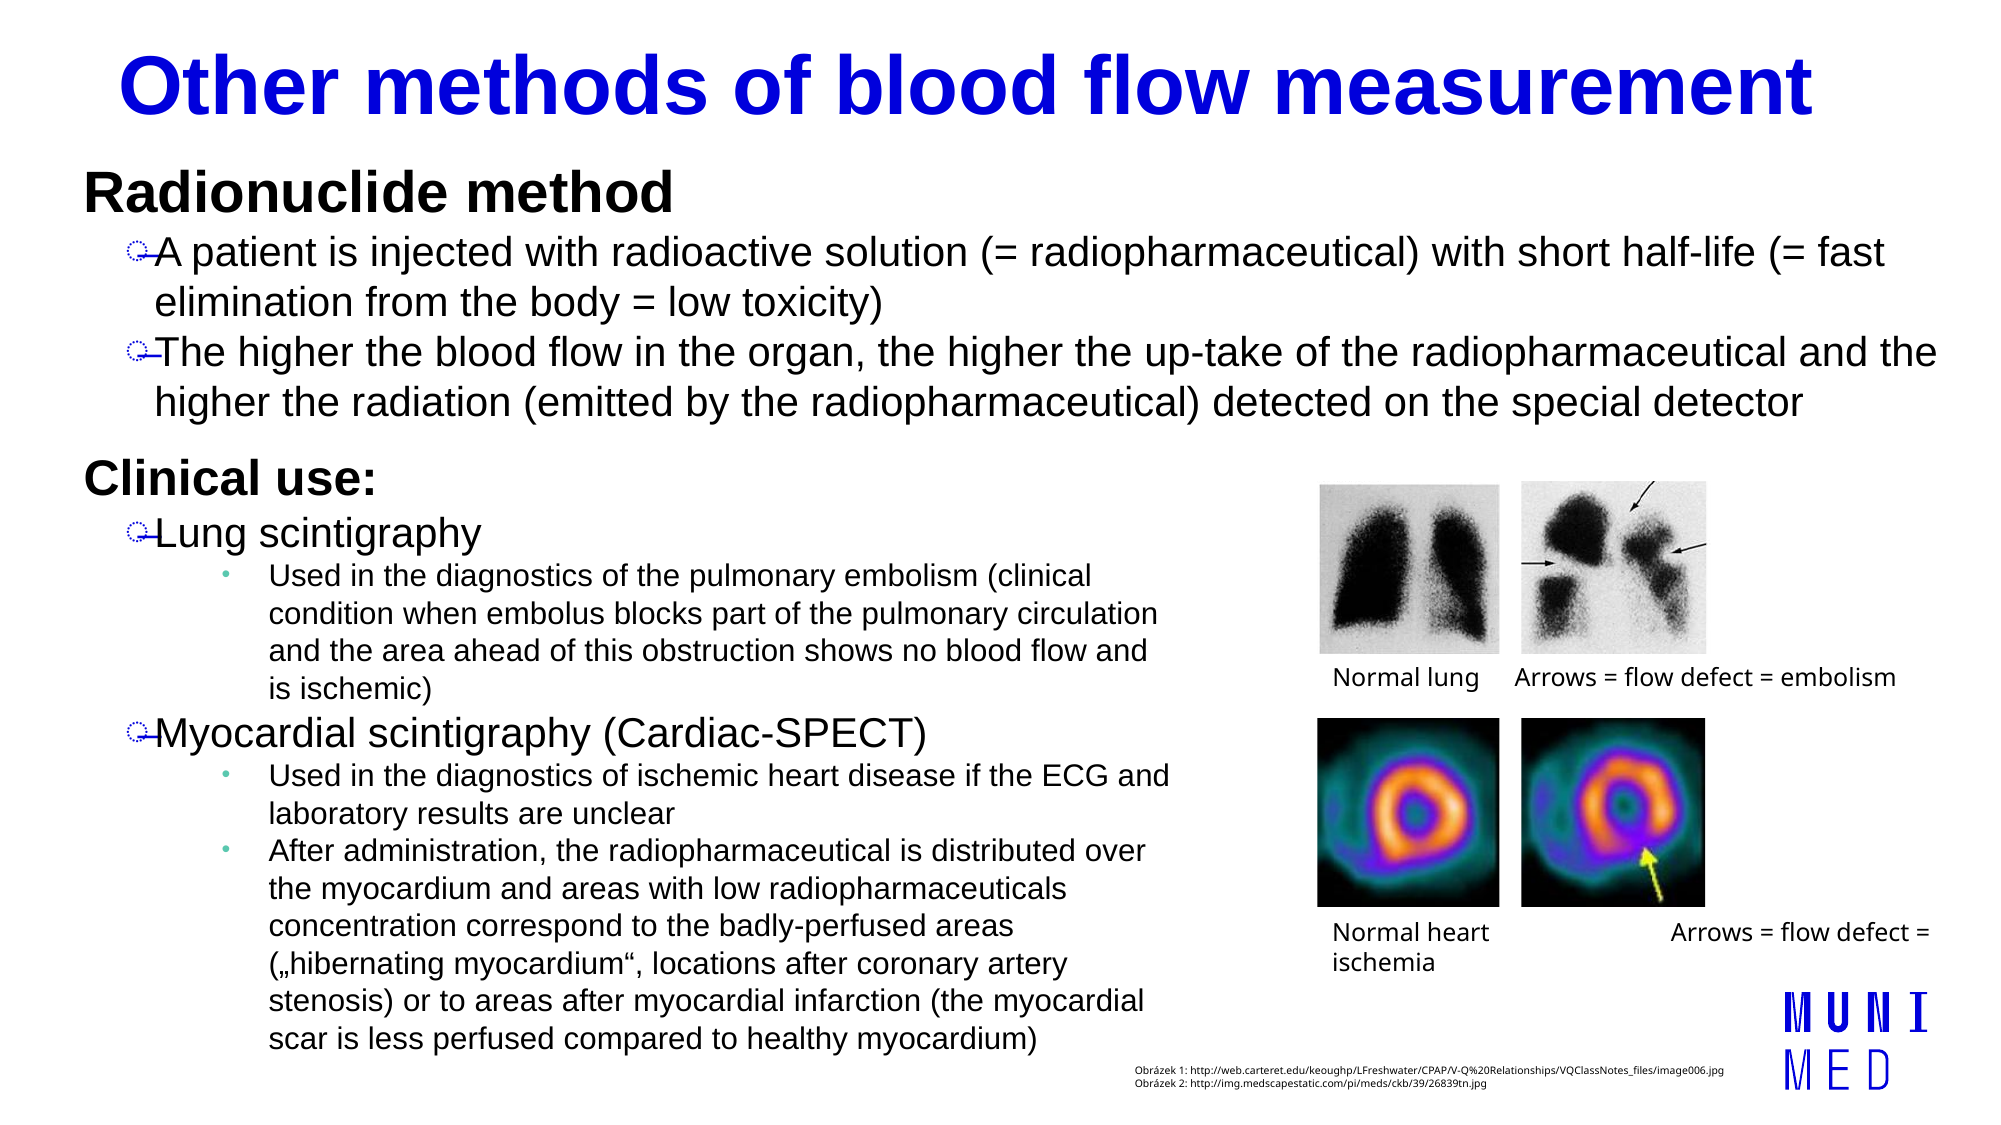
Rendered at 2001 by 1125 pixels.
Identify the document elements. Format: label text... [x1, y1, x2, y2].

picture [1317, 481, 1500, 655]
text_box Obrázek 1: http://web.carteret.edu/keoughp/LFreshwater/CPAP/V-Q%20Relationships/VQClassNotes_files/image006.jpg Obrázek 2: http://img.medscapestatic.com/pi/meds/ckb/39/26839tn.jpg [1120, 1056, 1742, 1097]
text_box Normal lung Arrows = flow defect = embolism [1317, 653, 1943, 699]
picture [1317, 717, 1500, 907]
text_box Clinical use: Lung scintigraphy Used in the diagnostics of the pulmonary embolism (clinical condition when embolus blocks part of the pulmonary circulation and the area ahead of this obstruction shows no blood flow and is ischemic) Myocardial scintigraphy (Cardiac-SPECT) Used in the diagnostics of ischemic heart disease if the ECG and laboratory results are unclear After administration, the radiopharmaceutical is distributed over the myocardium and areas with low radiopharmaceuticals concentration correspond to the badly-perfused areas („hibernating myocardium“, locations after coronary artery stenosis) or to areas after myocardial infarction (the myocardial scar is less perfused compared to healthy myocardium) [71, 445, 1178, 992]
list Radionuclide method A patient is injected with radioactive solution (= radiopharmaceutical) with short half-life (= fast elimination from the body = low toxicity) The higher the blood flow in the organ, the higher the up-take of the radiopharmaceutical and the higher the radiation (emitted by the radiopharmaceutical) detected on the special detector [71, 154, 1956, 519]
picture [1521, 481, 1711, 655]
picture [1521, 717, 1706, 907]
text_box Normal heart Arrows = flow defect = ischemia [1317, 908, 1960, 984]
title Other methods of blood flow measurement [118, 47, 1883, 122]
